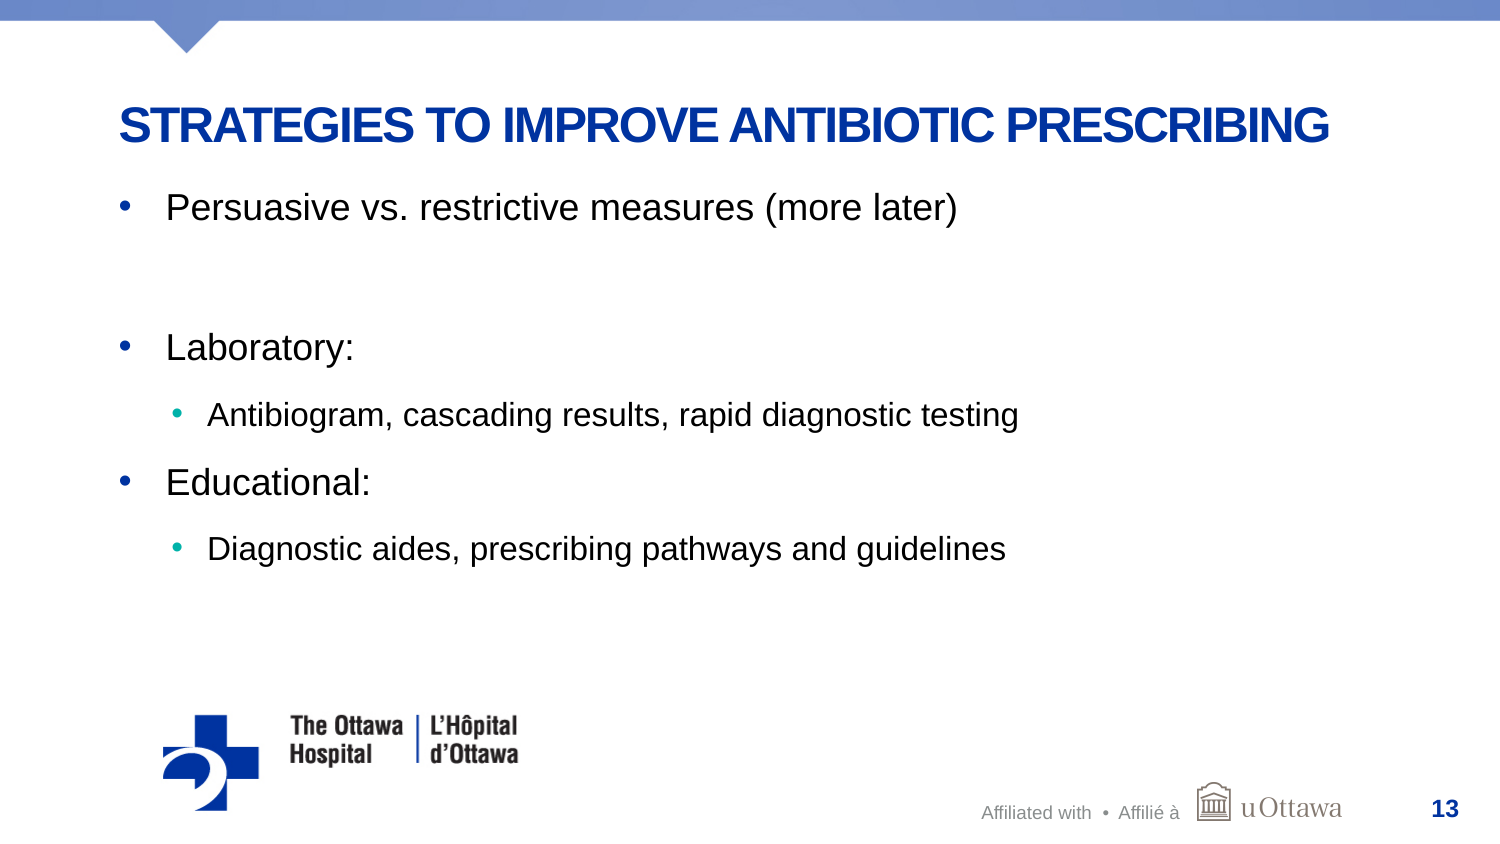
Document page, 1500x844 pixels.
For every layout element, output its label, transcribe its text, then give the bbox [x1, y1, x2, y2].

slide_number 13 [1358, 777, 1475, 838]
picture [0, 0, 1500, 844]
title Strategies to improve antibiotic prescribing [118, 69, 1394, 158]
list Persuasive vs. restrictive measures (more later) Laboratory: Antibiogram, cascading results, rapid diagnostic testing Educational: Diagnostic aides, prescribing pathways and guidelines [118, 175, 1394, 678]
